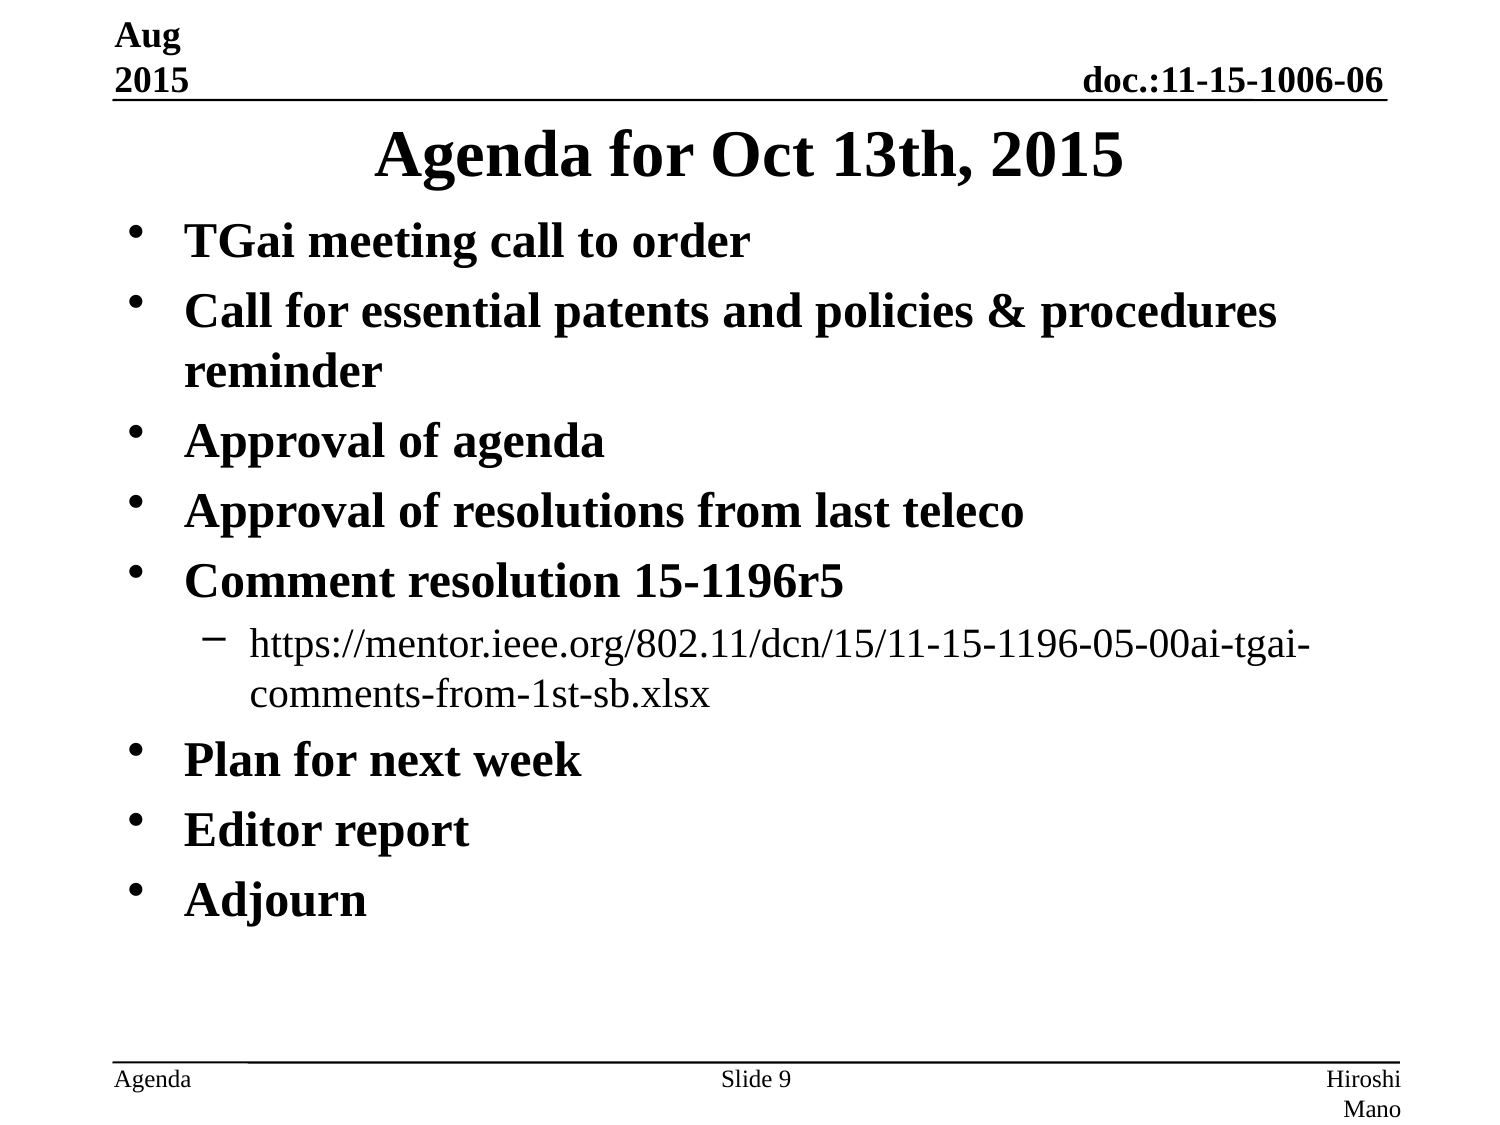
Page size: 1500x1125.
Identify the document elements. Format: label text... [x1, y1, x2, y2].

list TGai meeting call to order Call for essential patents and policies & procedures reminder Approval of agenda Approval of resolutions from last teleco Comment resolution 15-1196r5 https://mentor.ieee.org/802.11/dcn/15/11-15-1196-05-00ai-tgai-comments-from-1st-sb.xlsx Plan for next week Editor report Adjourn [112, 199, 1438, 1063]
footer Hiroshi Mano (KDTI) [1324, 1061, 1402, 1093]
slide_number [114, 54, 259, 101]
title Agenda for Oct 13th, 2015 [112, 112, 1388, 188]
slide_number Slide 9 [712, 1061, 800, 1093]
